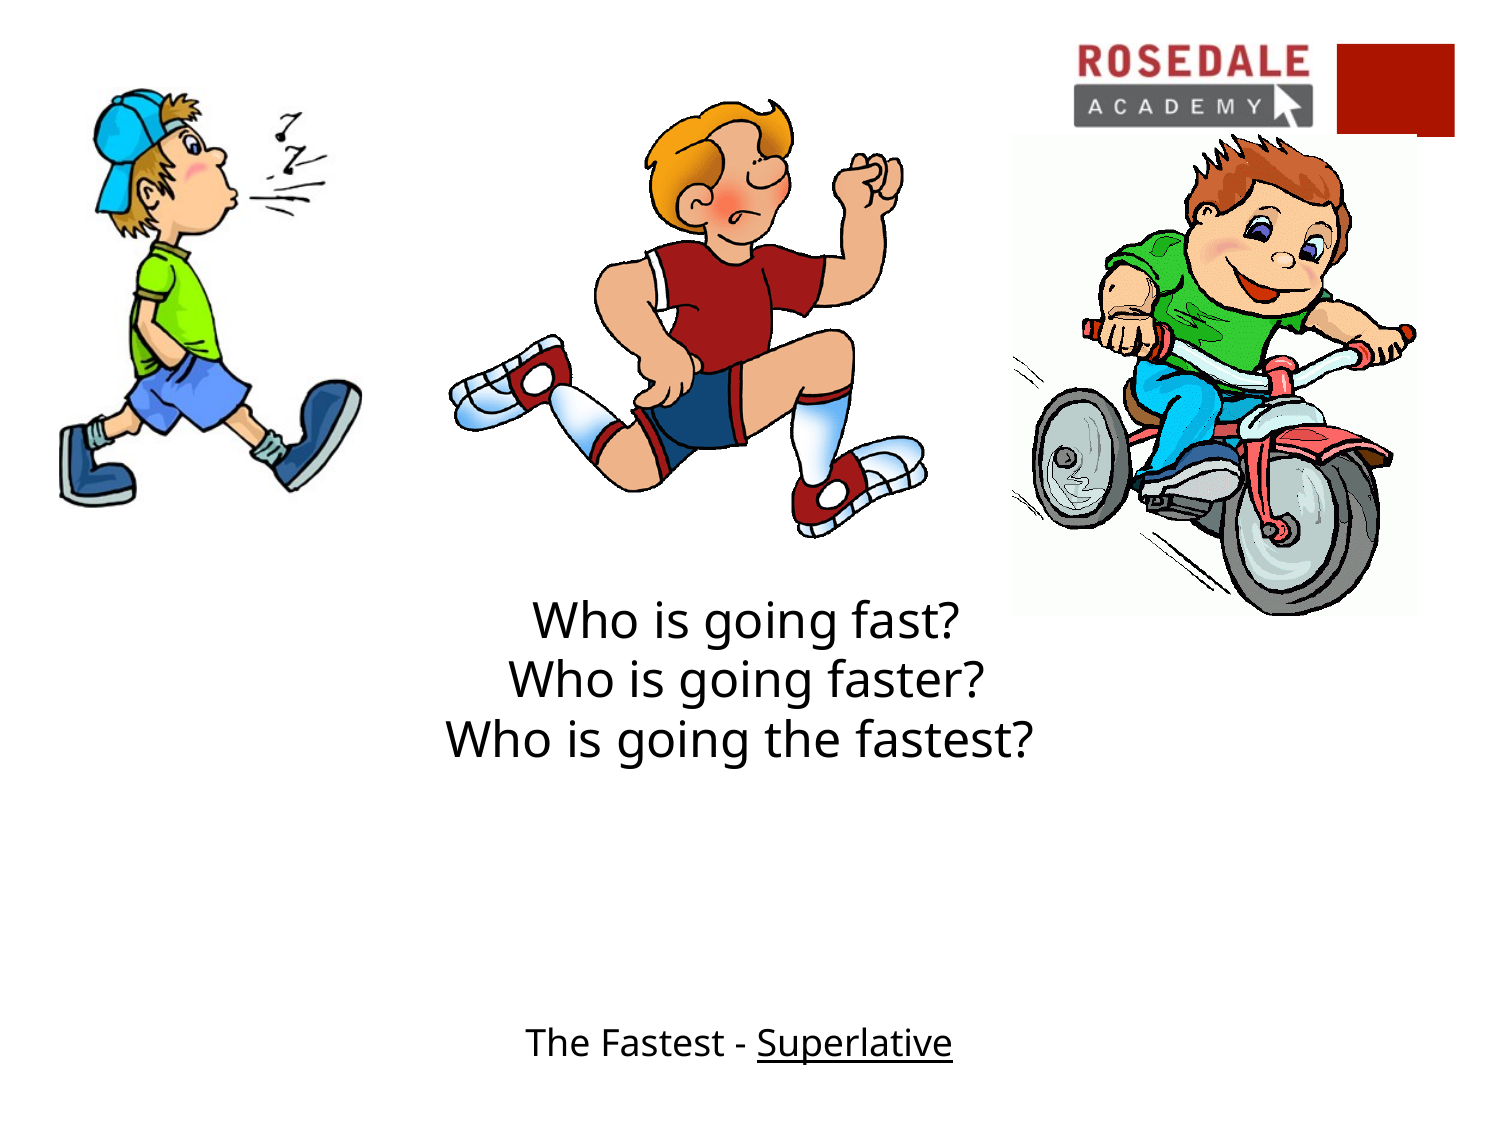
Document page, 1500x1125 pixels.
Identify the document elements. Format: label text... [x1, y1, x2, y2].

text_box The Fastest - Superlative [523, 1017, 959, 1065]
text_box Who is going the fastest? [443, 705, 1049, 768]
text_box [1336, 43, 1455, 137]
text_box [1012, 134, 1417, 616]
text_box [435, 87, 939, 545]
text_box [1073, 43, 1314, 129]
text_box [58, 87, 363, 509]
text_box Who is going fast? Who is going faster? [501, 586, 993, 705]
